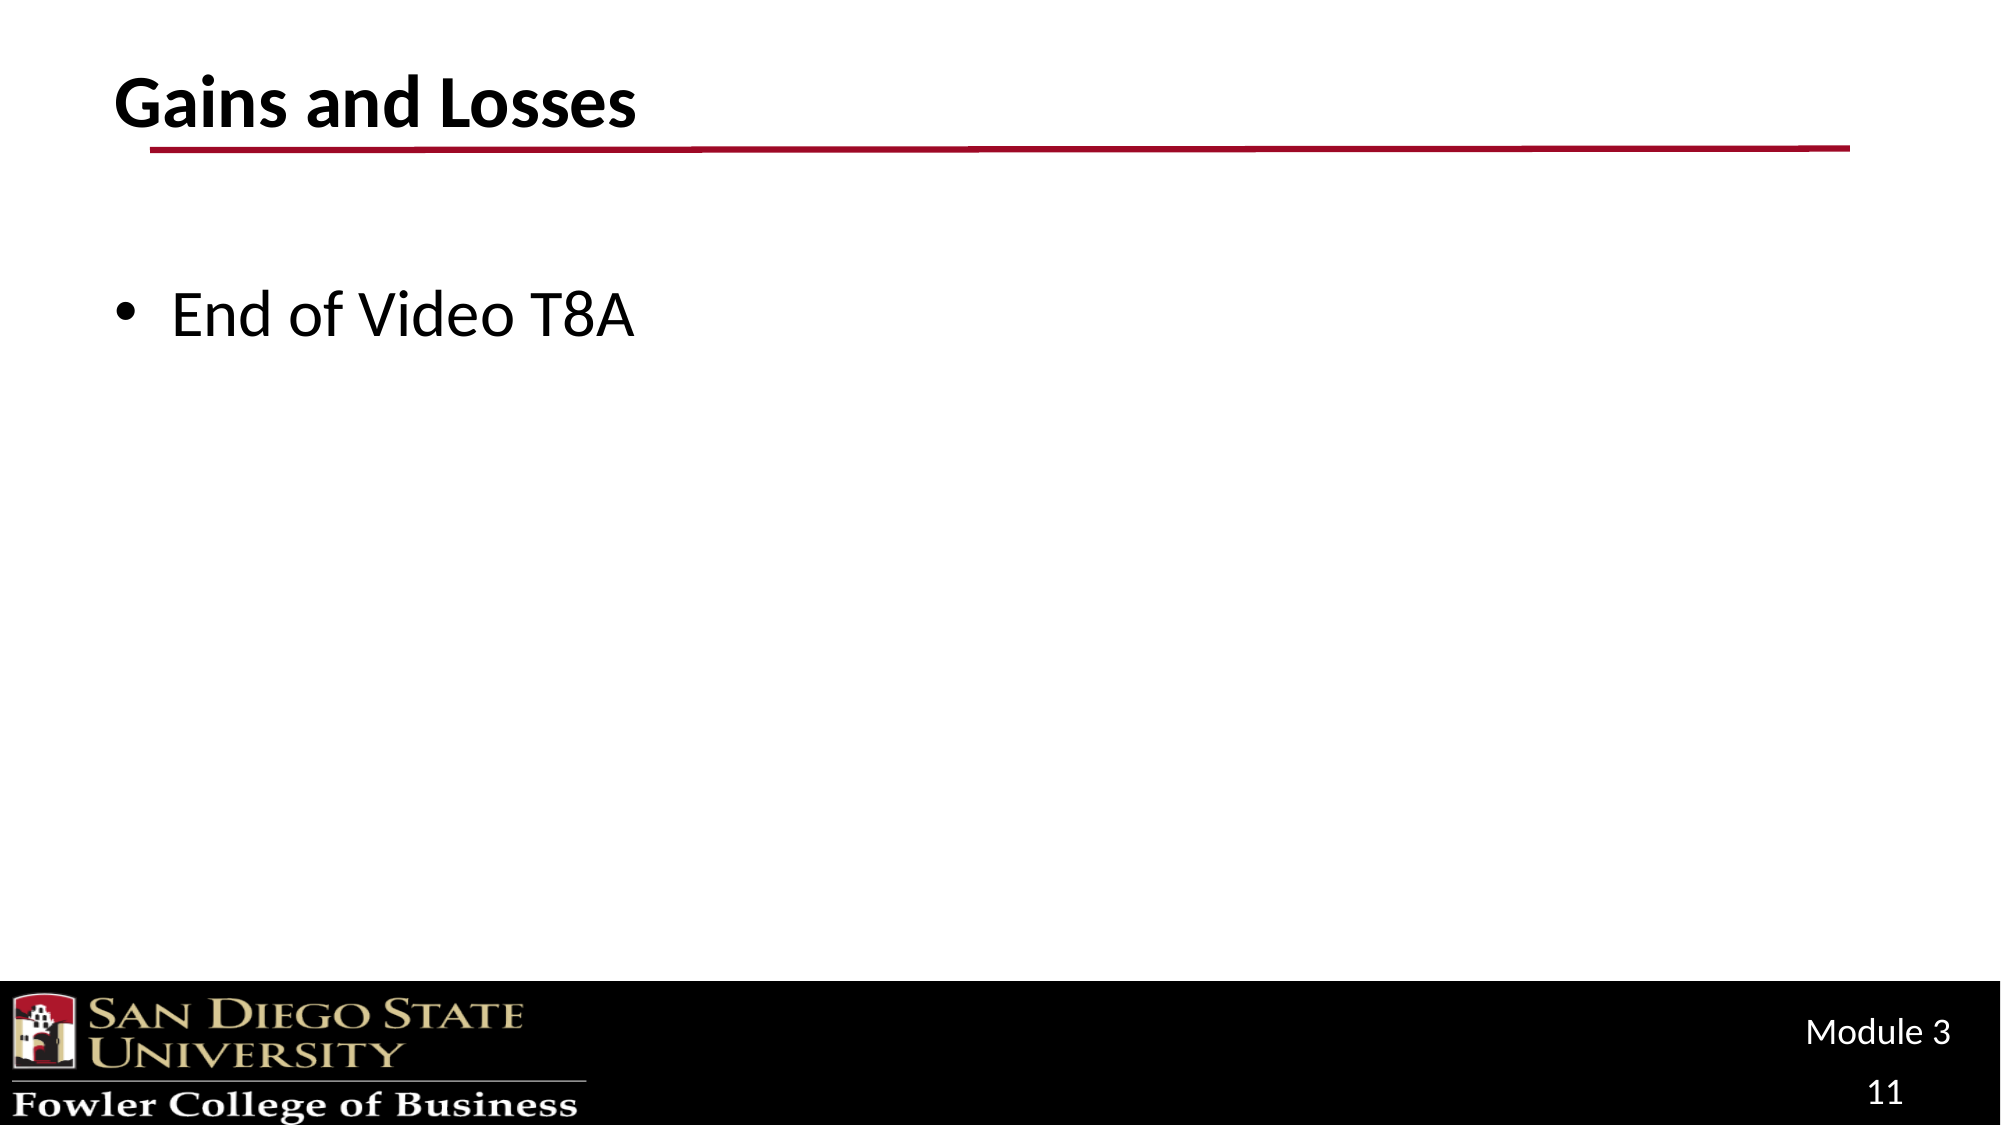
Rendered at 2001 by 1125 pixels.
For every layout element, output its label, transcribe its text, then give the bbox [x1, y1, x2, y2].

slide_number Module 3 [1790, 999, 1989, 1060]
list End of Video T8A [99, 262, 1900, 907]
picture [12, 992, 588, 1125]
slide_number 11 [1851, 1059, 1989, 1124]
title Gains and Losses [99, 45, 1900, 233]
